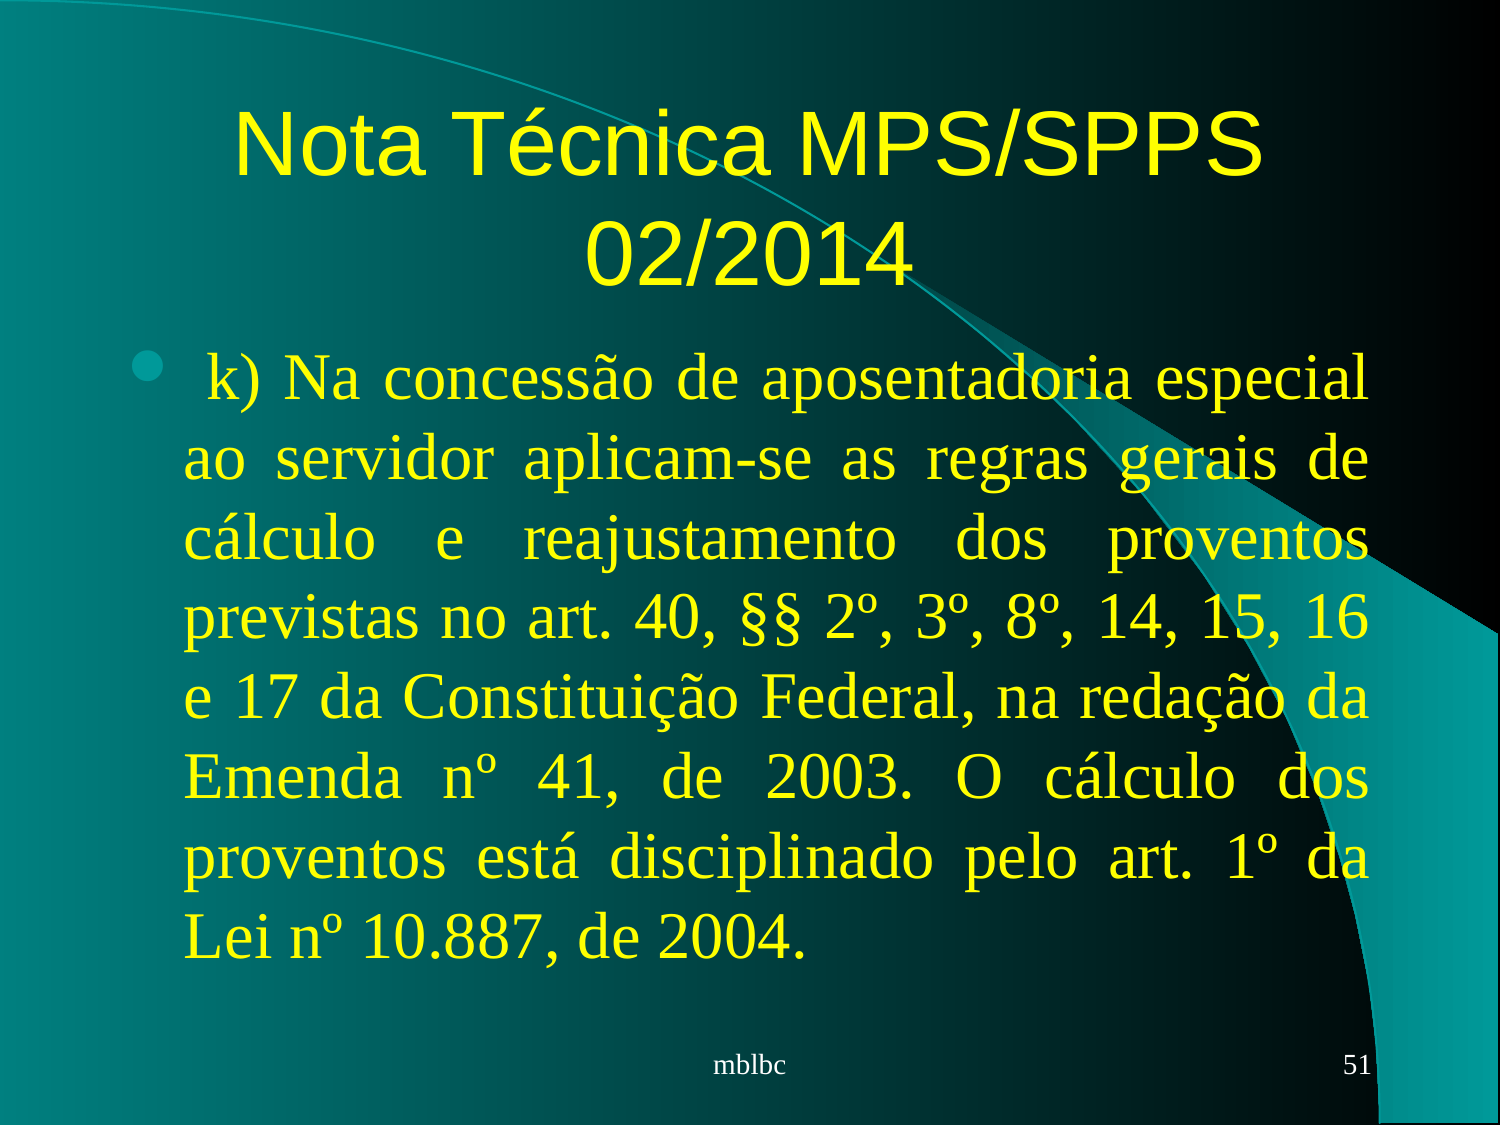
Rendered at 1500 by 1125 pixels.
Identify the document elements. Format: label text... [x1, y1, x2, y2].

footer mblbc [512, 1024, 988, 1101]
slide_number 51 [1074, 1024, 1388, 1101]
list k) Na concessão de aposentadoria especial ao servidor aplicam-se as regras gerais de cálculo e reajustamento dos proventos previstas no art. 40, §§ 2º, 3º, 8º, 14, 15, 16 e 17 da Constituição Federal, na redação da Emenda nº 41, de 2003. O cálculo dos proventos está disciplinado pelo art. 1º da Lei nº 10.887, de 2004. [112, 324, 1388, 1001]
title Nota Técnica MPS/SPPS 02/2014 [112, 99, 1388, 288]
